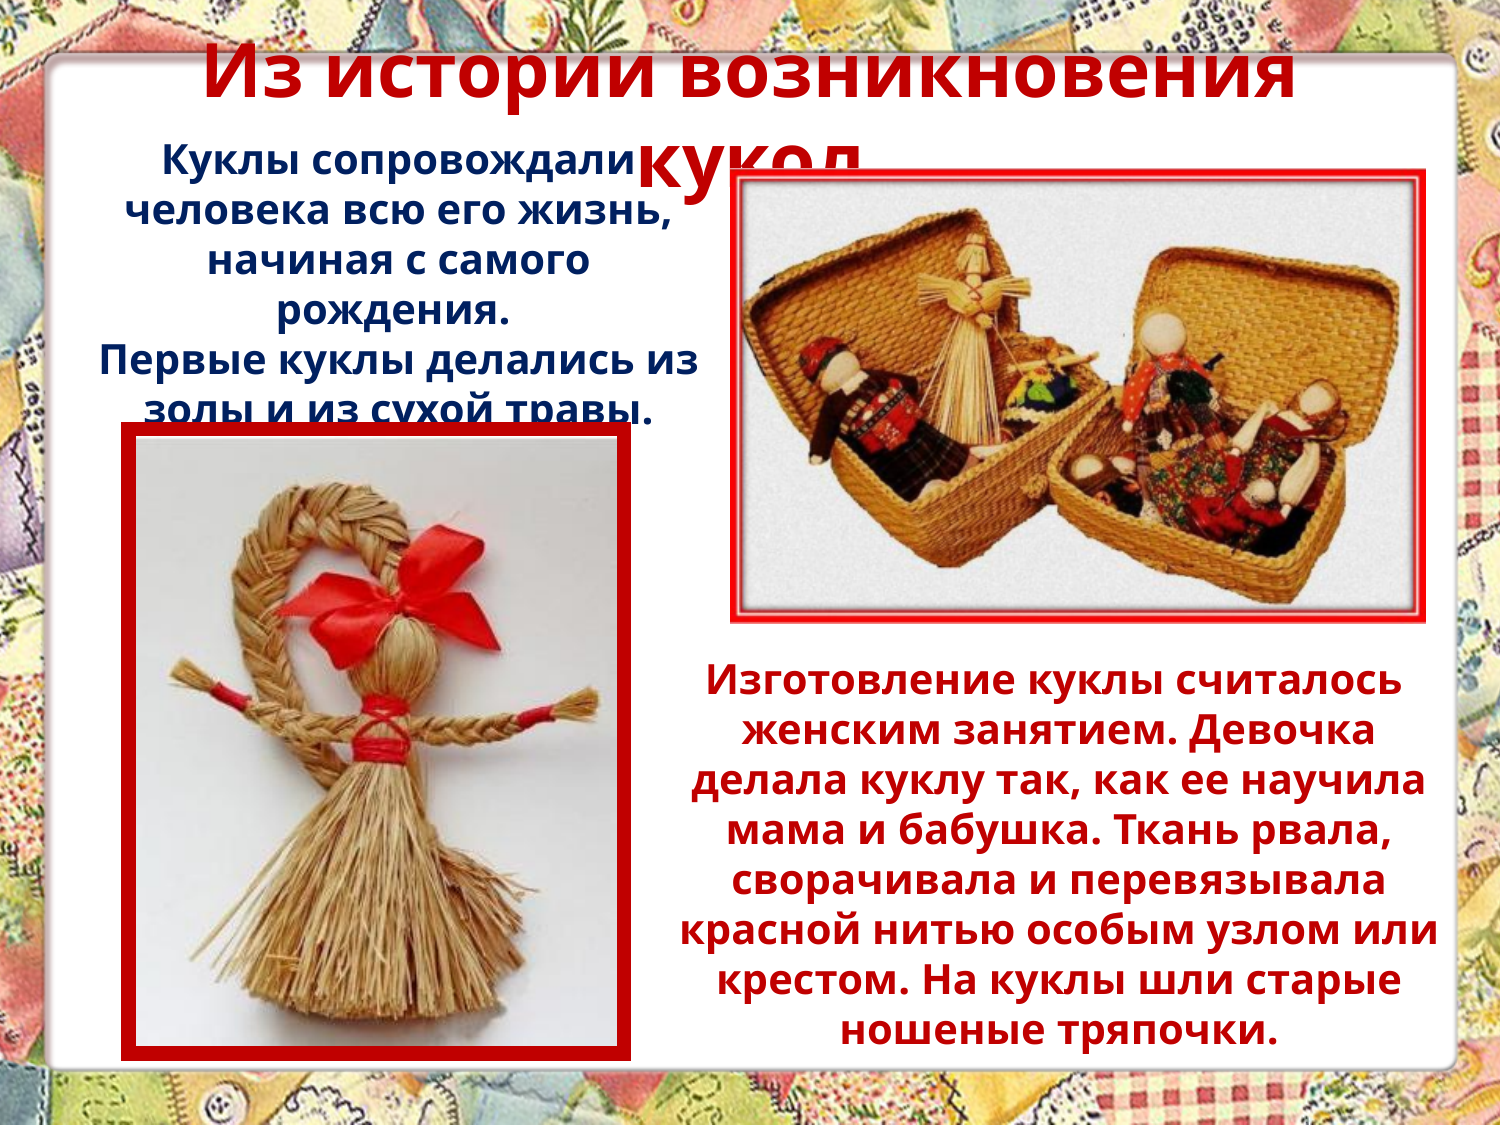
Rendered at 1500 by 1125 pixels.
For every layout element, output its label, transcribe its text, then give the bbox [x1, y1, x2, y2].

text_box Куклы сопровождали человека всю его жизнь, начиная с самого рождения. Первые куклы делались из золы и из сухой травы. [70, 125, 727, 441]
text_box Изготовление куклы считалось женским занятием. Девочка делала куклу так, как ее научила мама и бабушка. Ткань рвала, сворачивала и перевязывала красной нитью особым узлом или крестом. На куклы шли старые ношеные тряпочки. [657, 645, 1461, 1060]
title Из истории возникновения кукол [75, 19, 1426, 169]
picture [0, 0, 1500, 1125]
